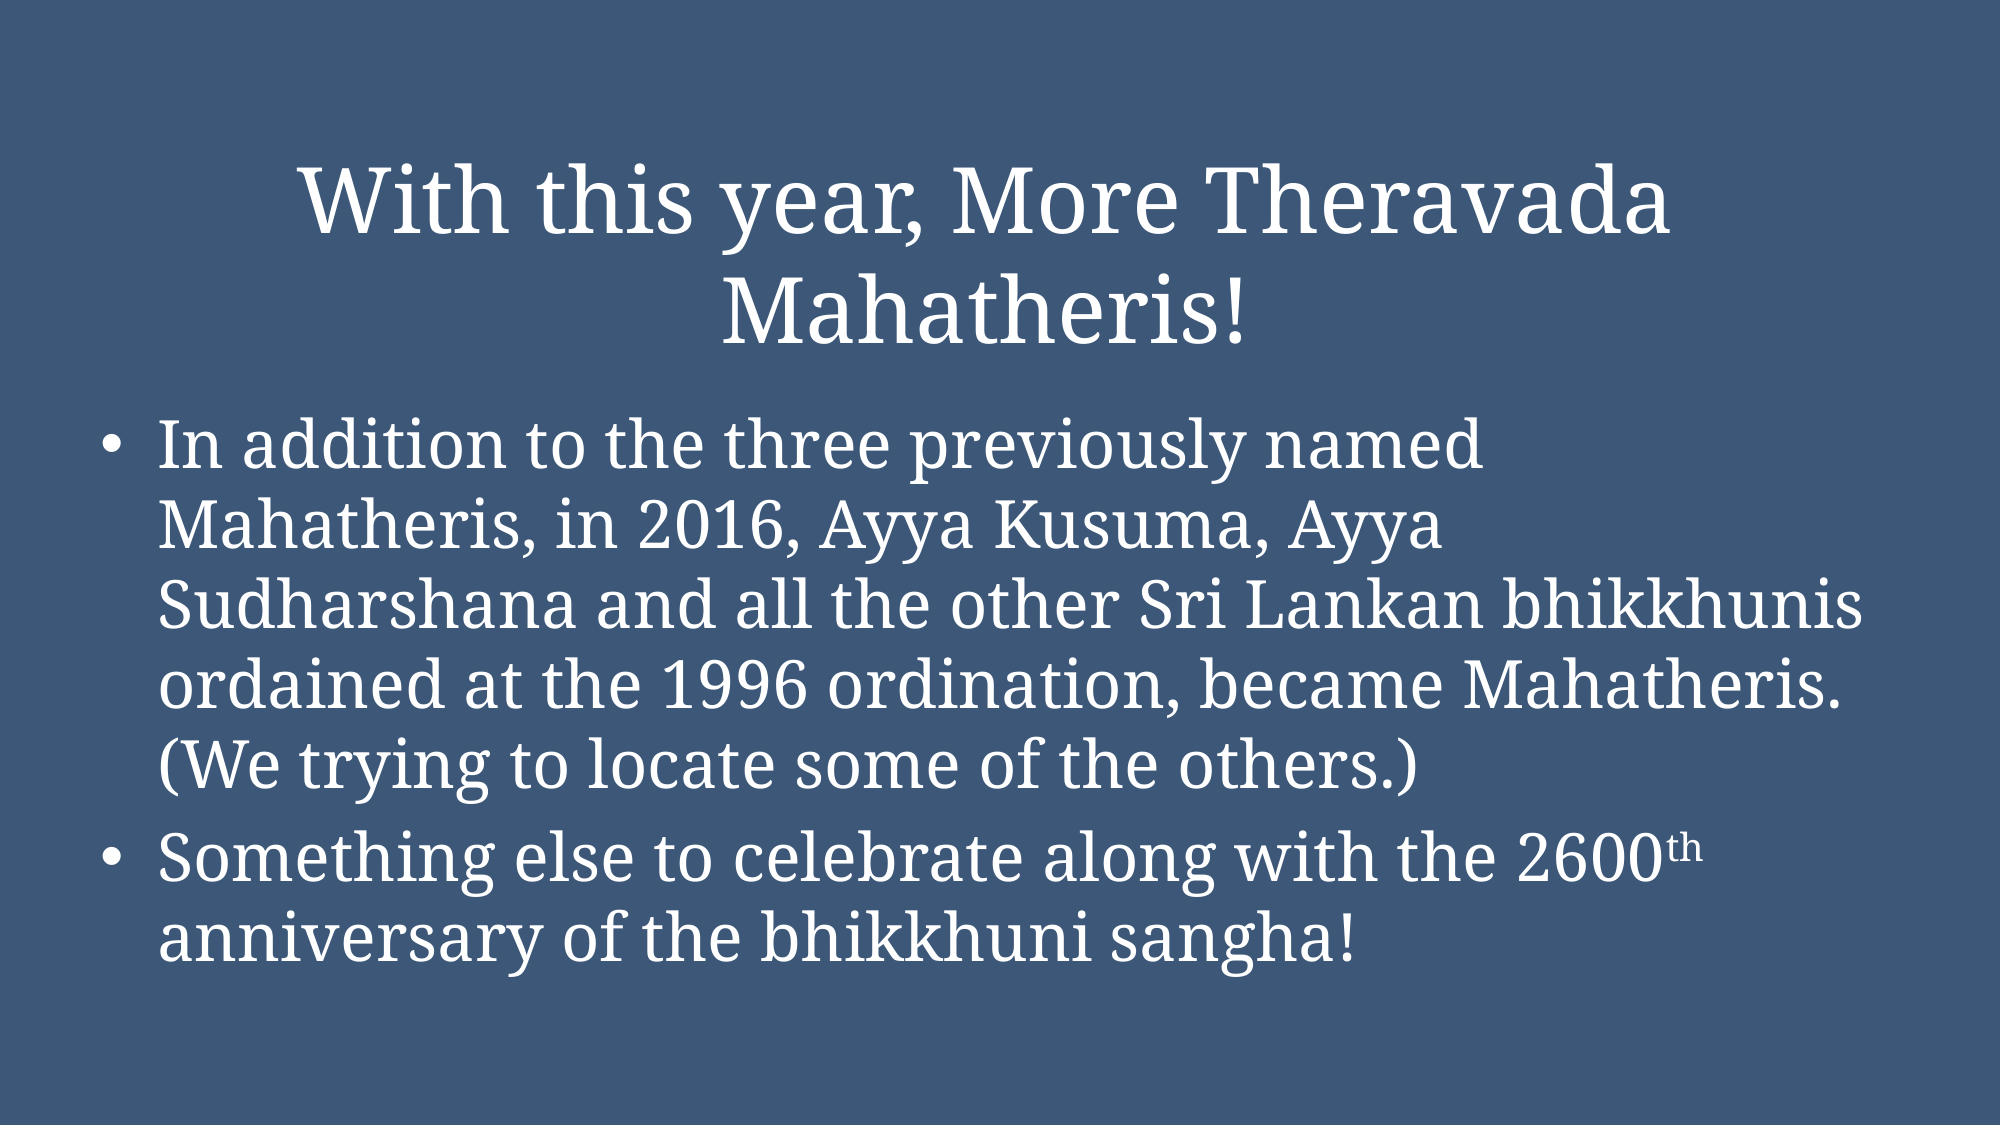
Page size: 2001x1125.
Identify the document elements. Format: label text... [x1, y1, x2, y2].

title With this year, More Theravada Mahatheris! [85, 158, 1886, 347]
list In addition to the three previously named Mahatheris, in 2016, Ayya Kusuma, Ayya Sudharshana and all the other Sri Lankan bhikkhunis ordained at the 1996 ordination, became Mahatheris. (We trying to locate some of the others.) Something else to celebrate along with the 2600th anniversary of the bhikkhuni sangha! [85, 394, 1886, 1002]
